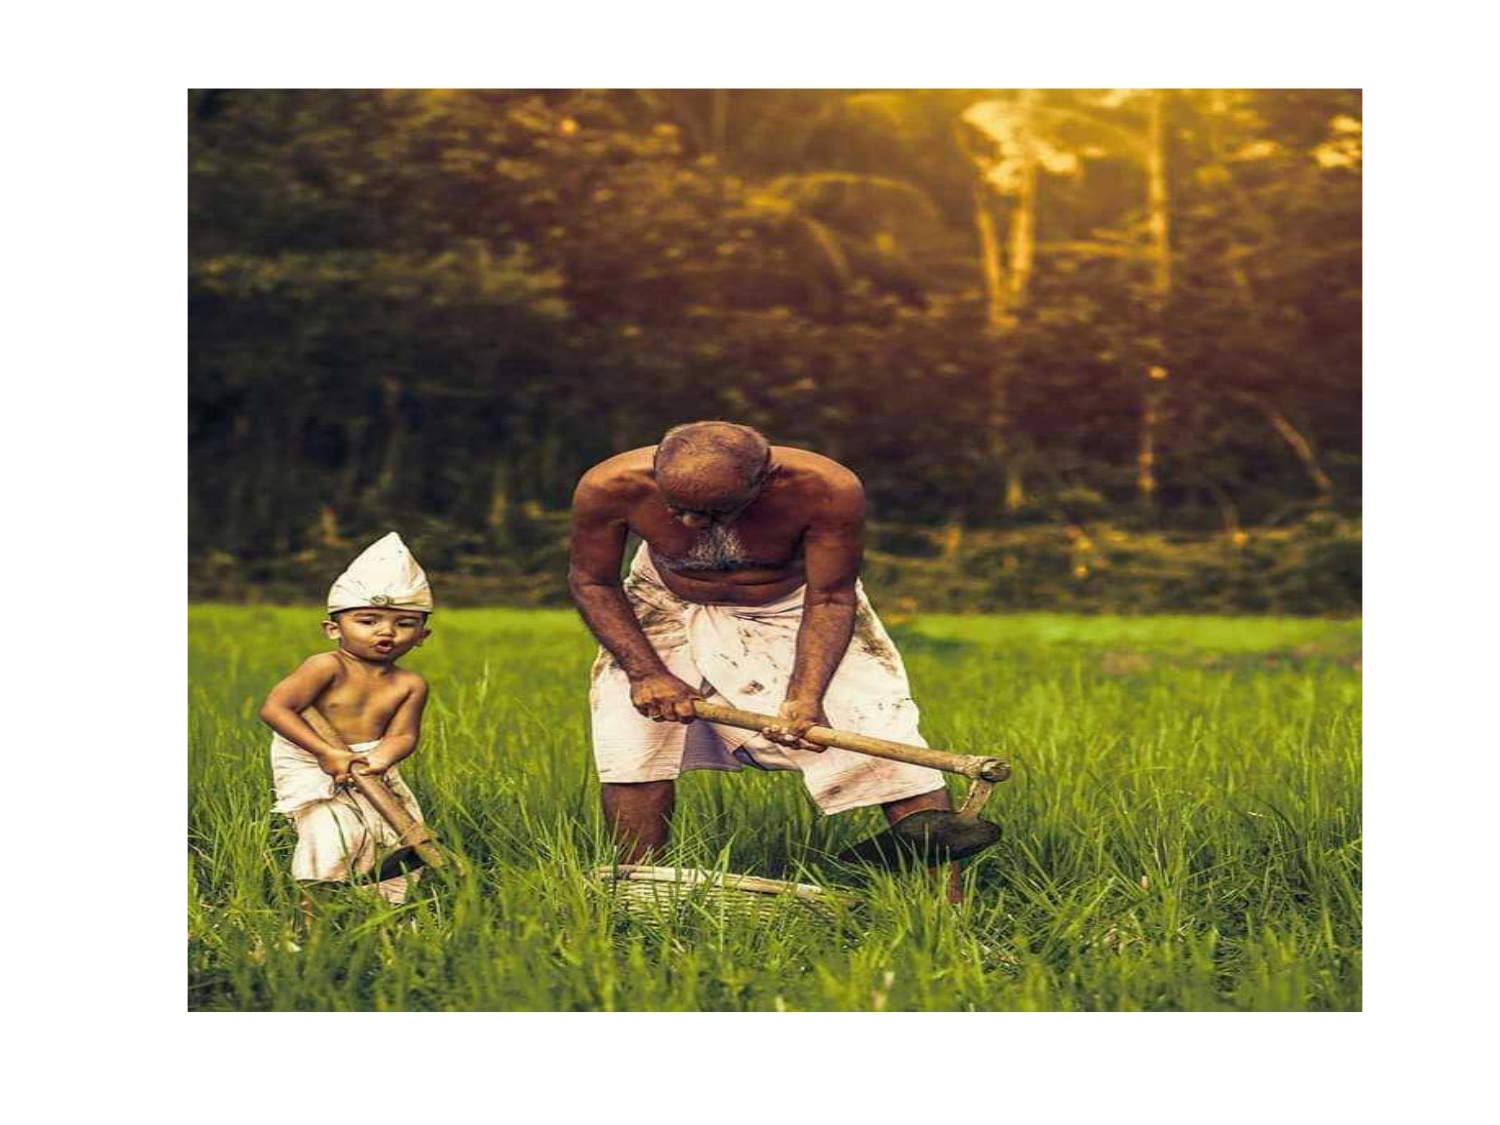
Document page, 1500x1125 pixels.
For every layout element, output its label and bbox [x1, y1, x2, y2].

picture [187, 87, 1363, 1013]
